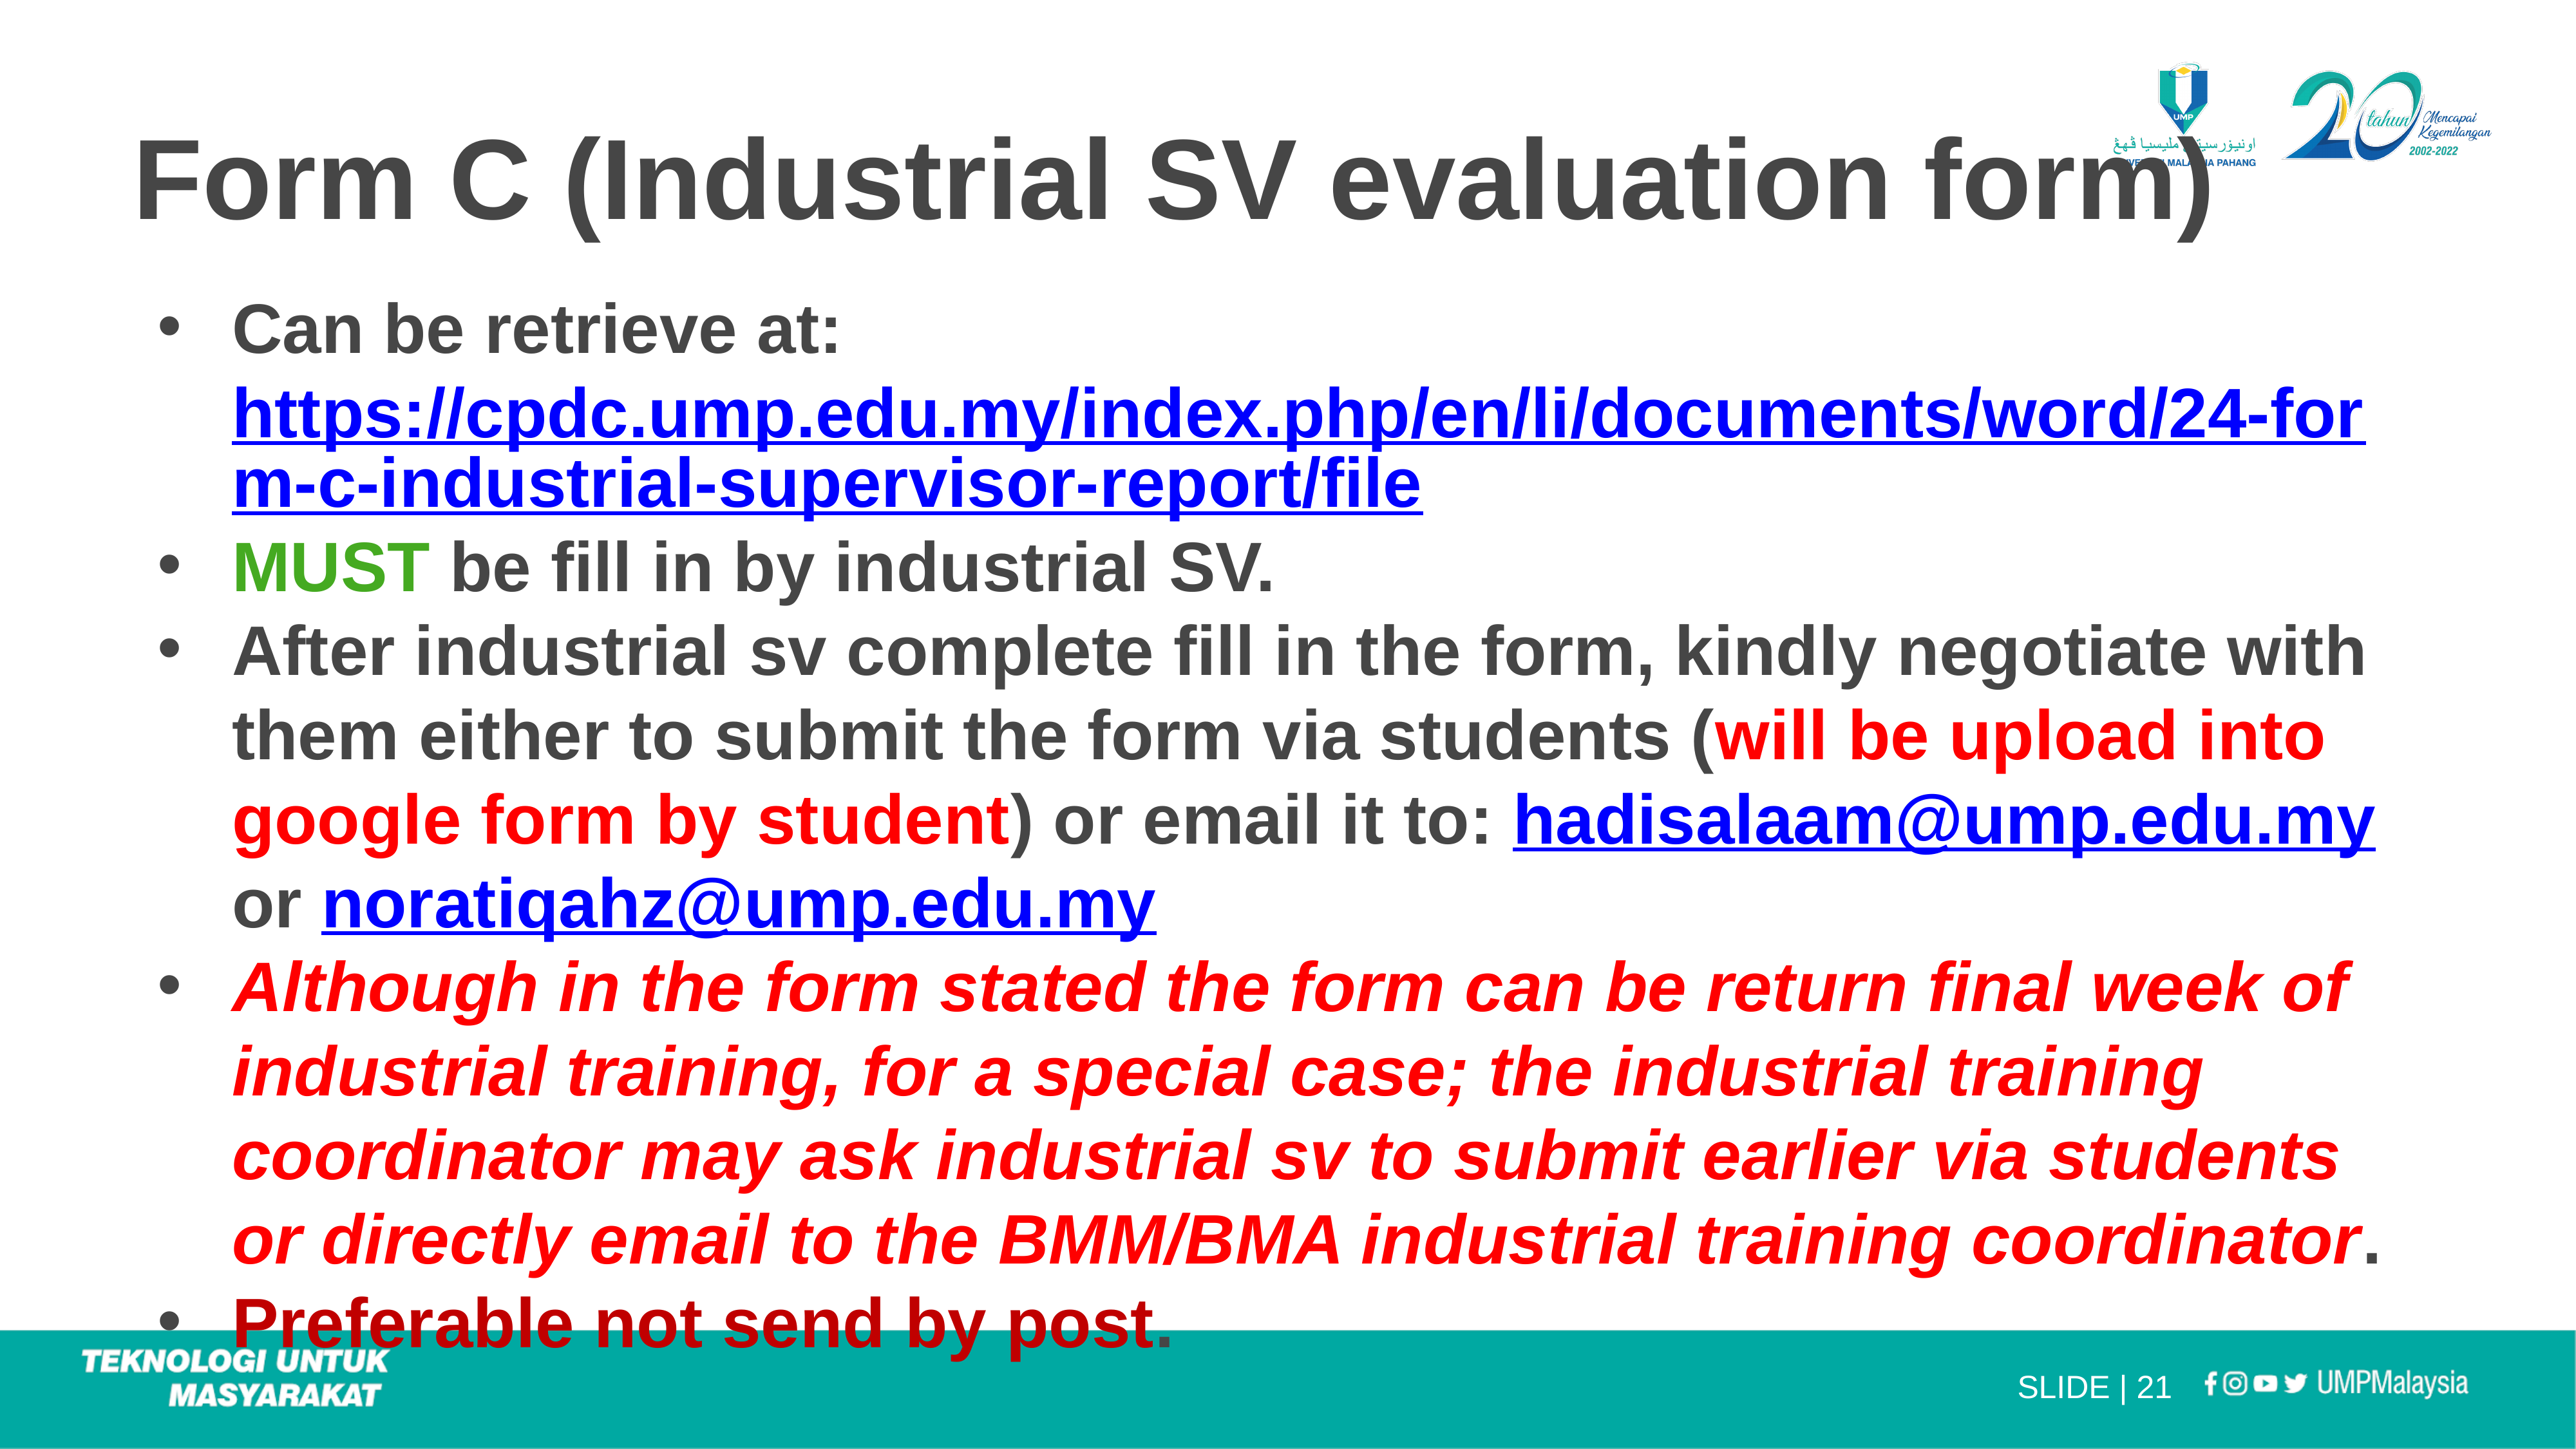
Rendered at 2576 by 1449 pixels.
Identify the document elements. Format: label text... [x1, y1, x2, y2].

picture [0, 0, 2576, 1449]
title Form C (Industrial SV evaluation form) [127, 10, 2266, 247]
list Can be retrieve at: https://cpdc.ump.edu.my/index.php/en/li/documents/word/24-form-c-industrial-supervisor-report/file MUST be fill in by industrial SV. After industrial sv complete fill in the form, kindly negotiate with them either to submit the form via students (will be upload into google form by student) or email it to: hadisalaam@ump.edu.my or noratiqahz@ump.edu.my Although in the form stated the form can be return final week of industrial training, for a special case; the industrial training coordinator may ask industrial sv to submit earlier via students or directly email to the BMM/BMA industrial training coordinator. Preferable not send by post. [127, 278, 2411, 1315]
